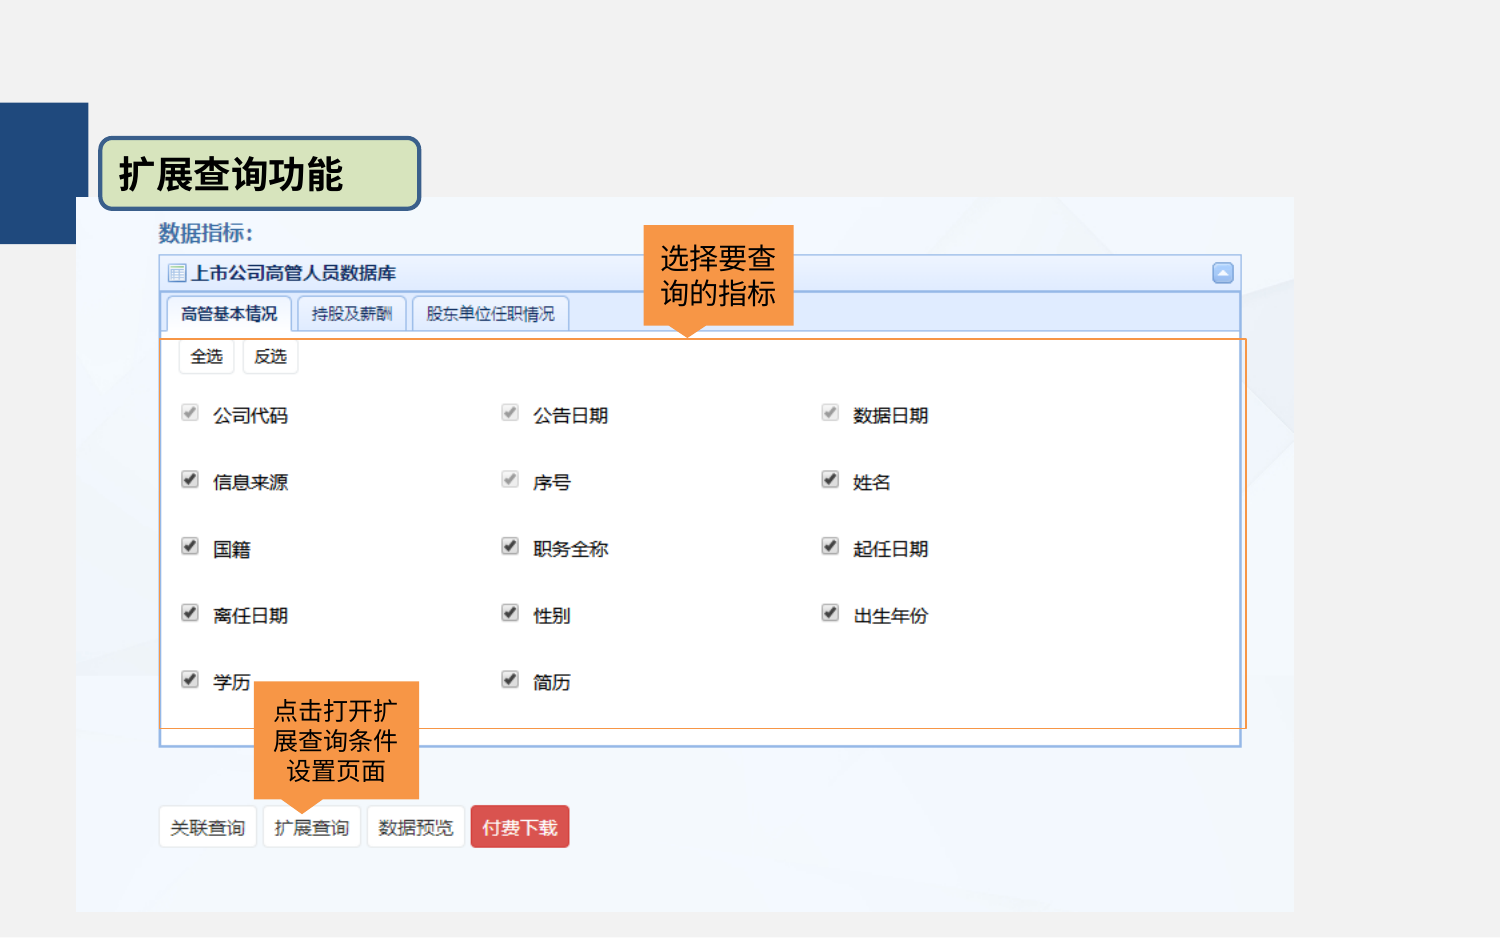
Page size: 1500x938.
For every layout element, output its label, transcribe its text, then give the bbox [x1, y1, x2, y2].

text_box 扩展查询功能 [98, 135, 422, 195]
picture [76, 196, 1294, 912]
